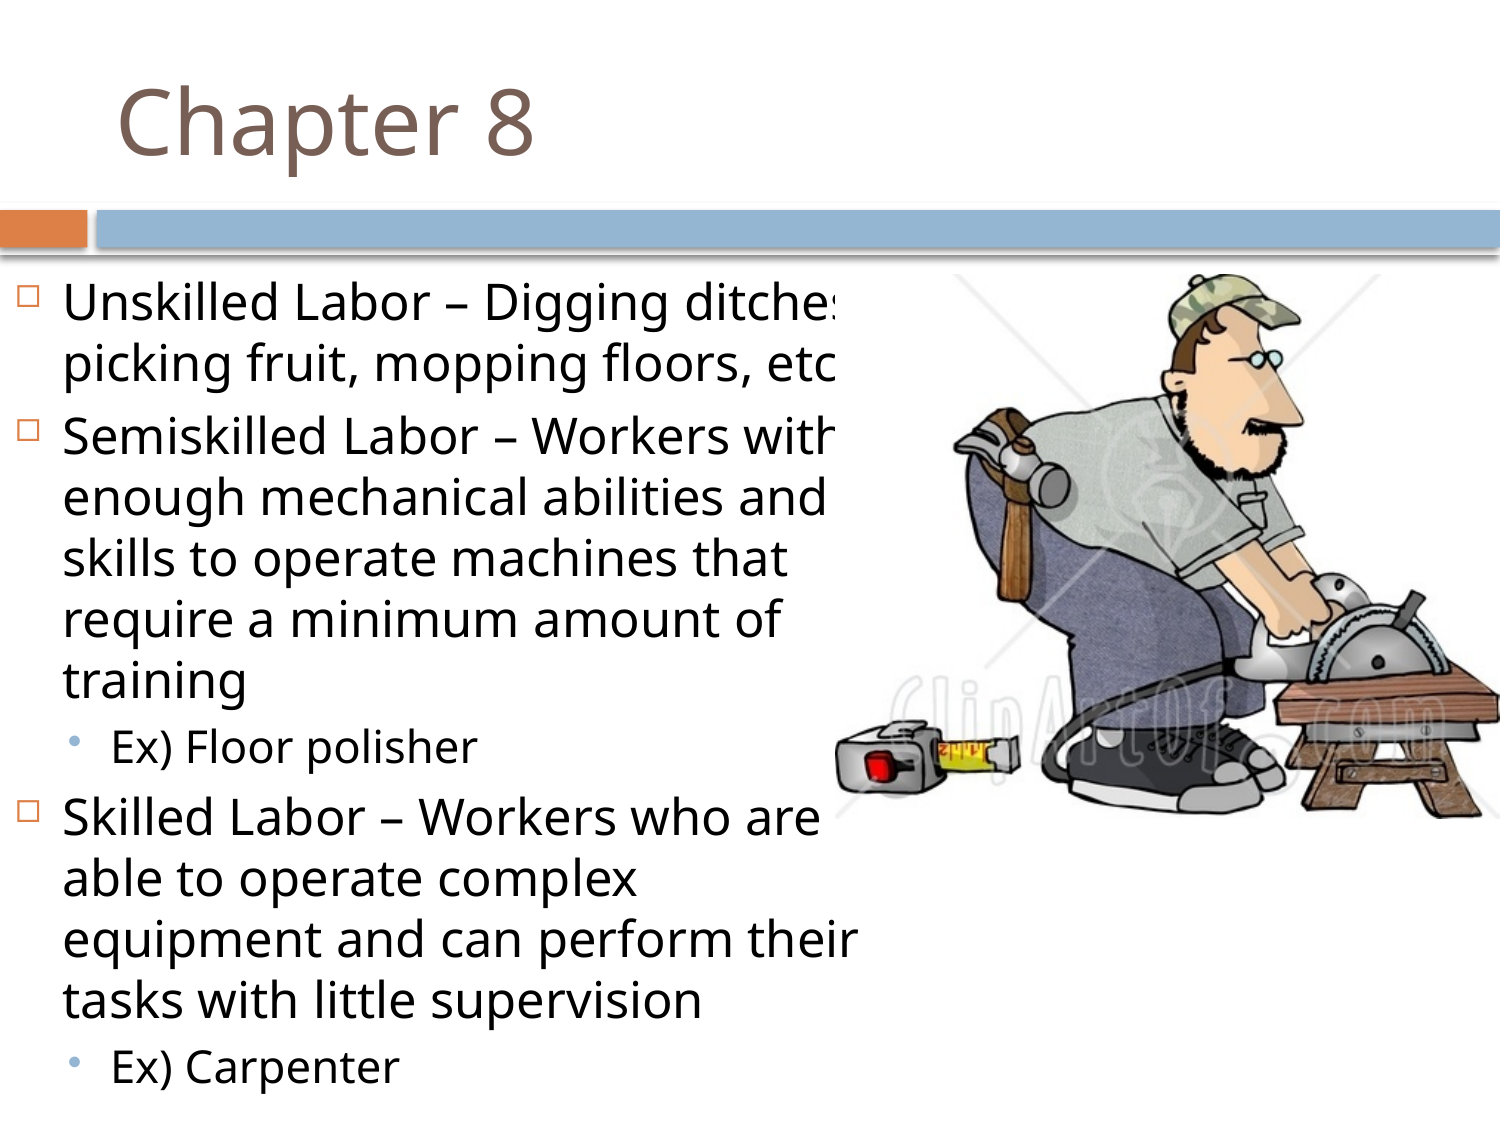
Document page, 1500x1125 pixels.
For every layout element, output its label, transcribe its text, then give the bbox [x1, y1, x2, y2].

picture [834, 274, 1500, 819]
list Unskilled Labor – Digging ditches, picking fruit, mopping floors, etc. Semiskilled Labor – Workers with enough mechanical abilities and skills to operate machines that require a minimum amount of training Ex) Floor polisher Skilled Labor – Workers who are able to operate complex equipment and can perform their tasks with little supervision Ex) Carpenter [0, 262, 888, 1125]
title Chapter 8 [100, 37, 1438, 200]
